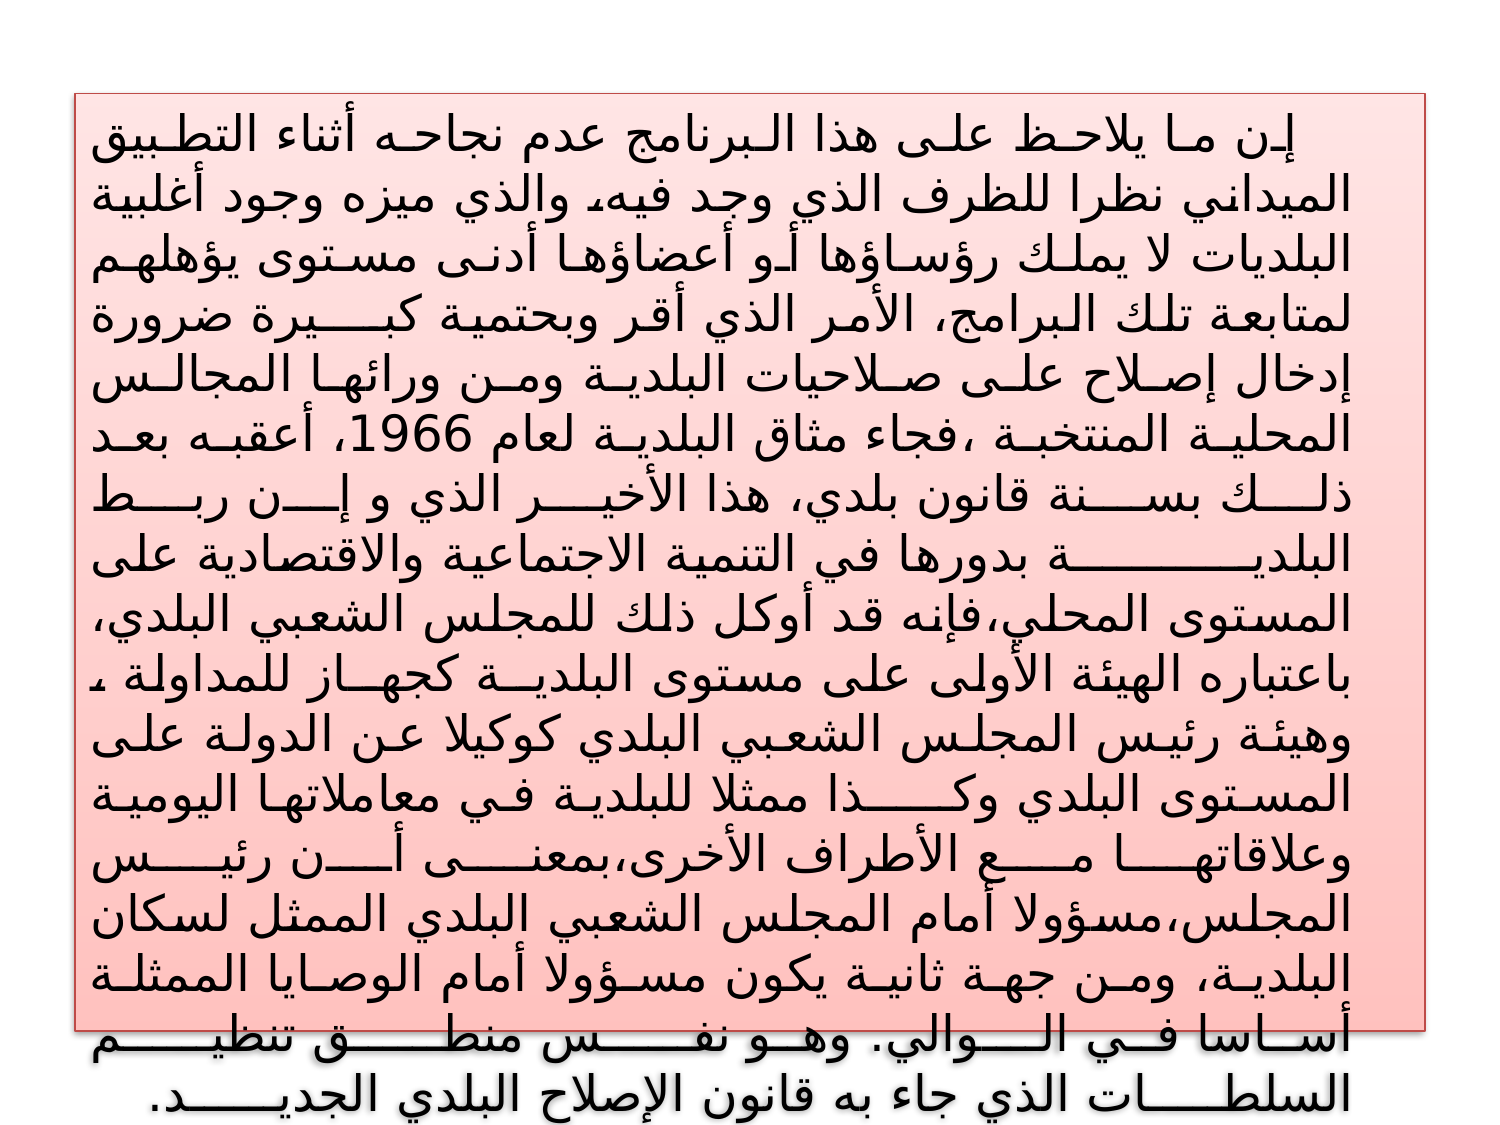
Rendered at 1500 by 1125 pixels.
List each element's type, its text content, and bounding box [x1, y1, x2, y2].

list إن ما يلاحظ على هذا البرنامج عدم نجاحه أثناء التطبيق الميداني نظرا للظرف الذي وجد فيه، والذي ميزه وجود أغلبية البلديات لا يملك رؤساؤها أو أعضاؤها أدنى مستوى يؤهلهم لمتابعة تلك البرامج، الأمر الذي أقر وبحتمية كبــــيرة ضرورة إدخال إصلاح على صلاحيات البلدية ومن ورائها المجالس المحلية المنتخبة ،فجاء مثاق البلدية لعام 1966، أعقبه بعد ذلك بسنة قانون بلدي، هذا الأخير الذي و إن ربط البلديــــــــــــة بدورها في التنمية الاجتماعية والاقتصادية على المستوى المحلي،فإنه قد أوكل ذلك للمجلس الشعبي البلدي، باعتباره الهيئة الأولى على مستوى البلديــة كجهــاز للمداولة ، وهيئة رئيس المجلس الشعبي البلدي كوكيلا عن الدولة على المستوى البلدي وكـــــذا ممثلا للبلدية في معاملاتها اليومية وعلاقاتها مع الأطراف الأخرى،بمعنى أن رئيس المجلس،مسؤولا أمام المجلس الشعبي البلدي الممثل لسكان البلدية، ومن جهة ثانية يكون مسؤولا أمام الوصايا الممثلة أساسا في الــوالي. وهو نفــــس منطــــق تنظيــــم السلطـــــات الذي جاء به قانون الإصلاح البلدي الجديــــــد. إنطلاقـــــا من كل ما تقدم يتحدد دور المجلس الشعبي البلدي في مجال التنمية المحلية ( تنمية البلدية) على ثلاثة مستويات: [74, 93, 1426, 1032]
